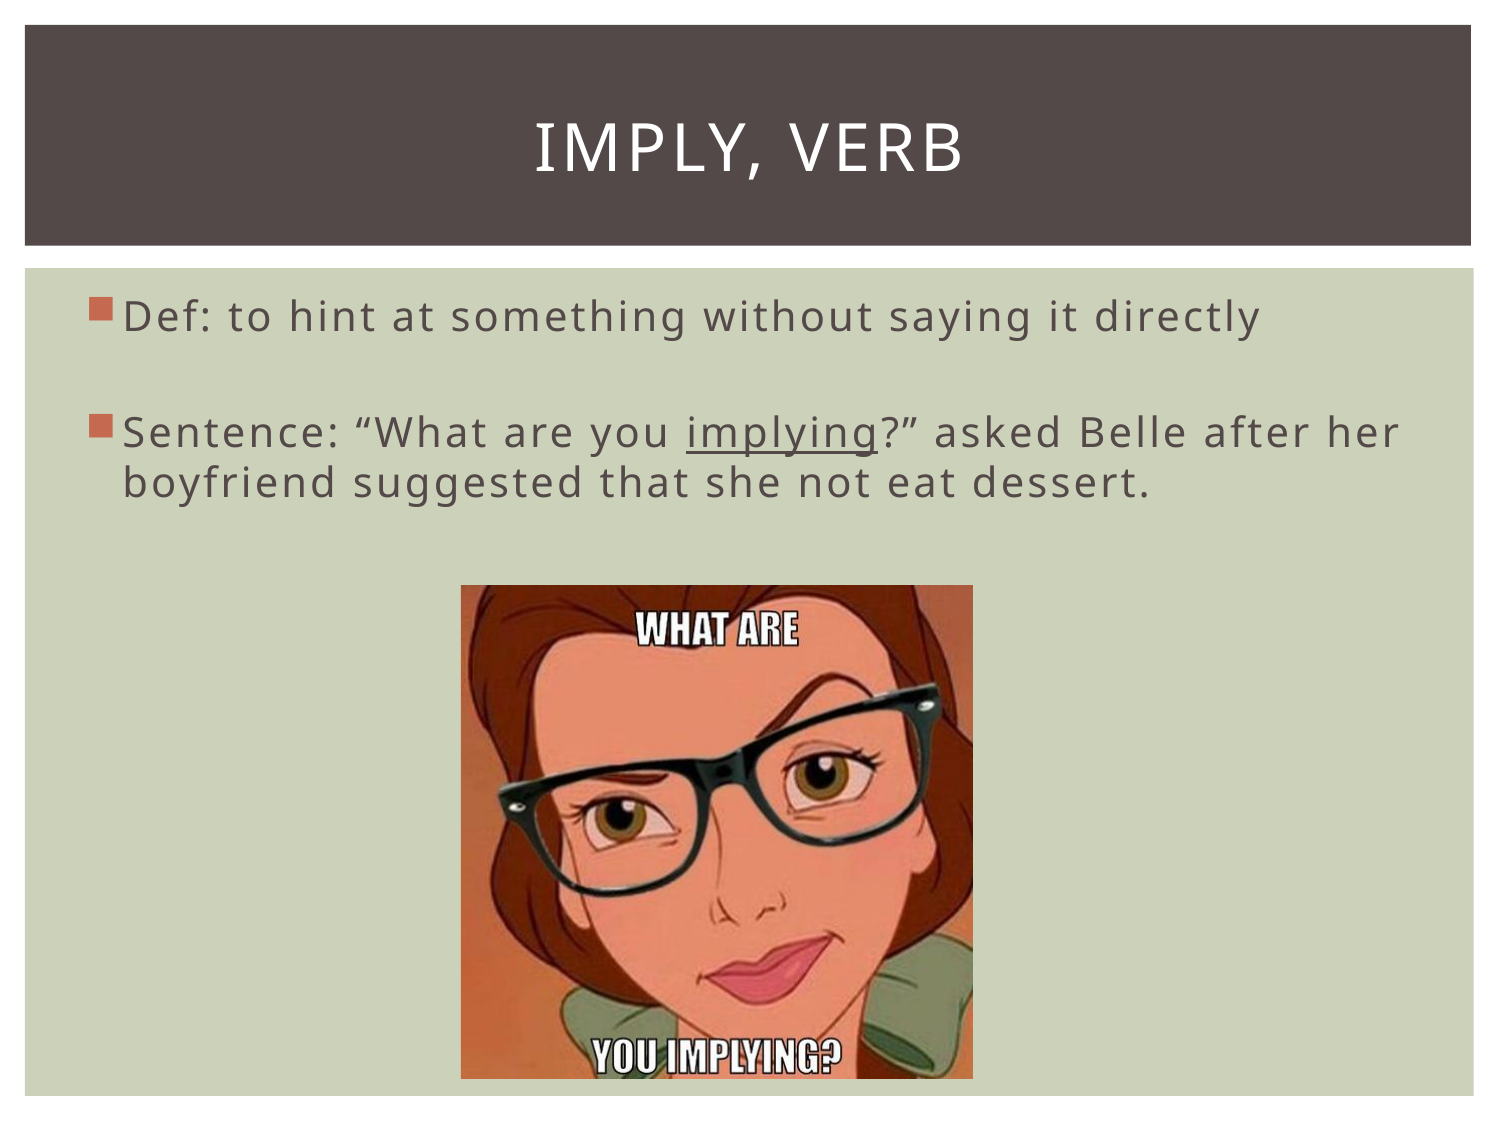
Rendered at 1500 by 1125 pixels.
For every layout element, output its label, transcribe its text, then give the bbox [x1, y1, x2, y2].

list Def: to hint at something without saying it directly Sentence: “What are you implying?” asked Belle after her boyfriend suggested that she not eat dessert. [62, 281, 1442, 1005]
picture [460, 585, 974, 1079]
title imply, verb [62, 58, 1438, 232]
